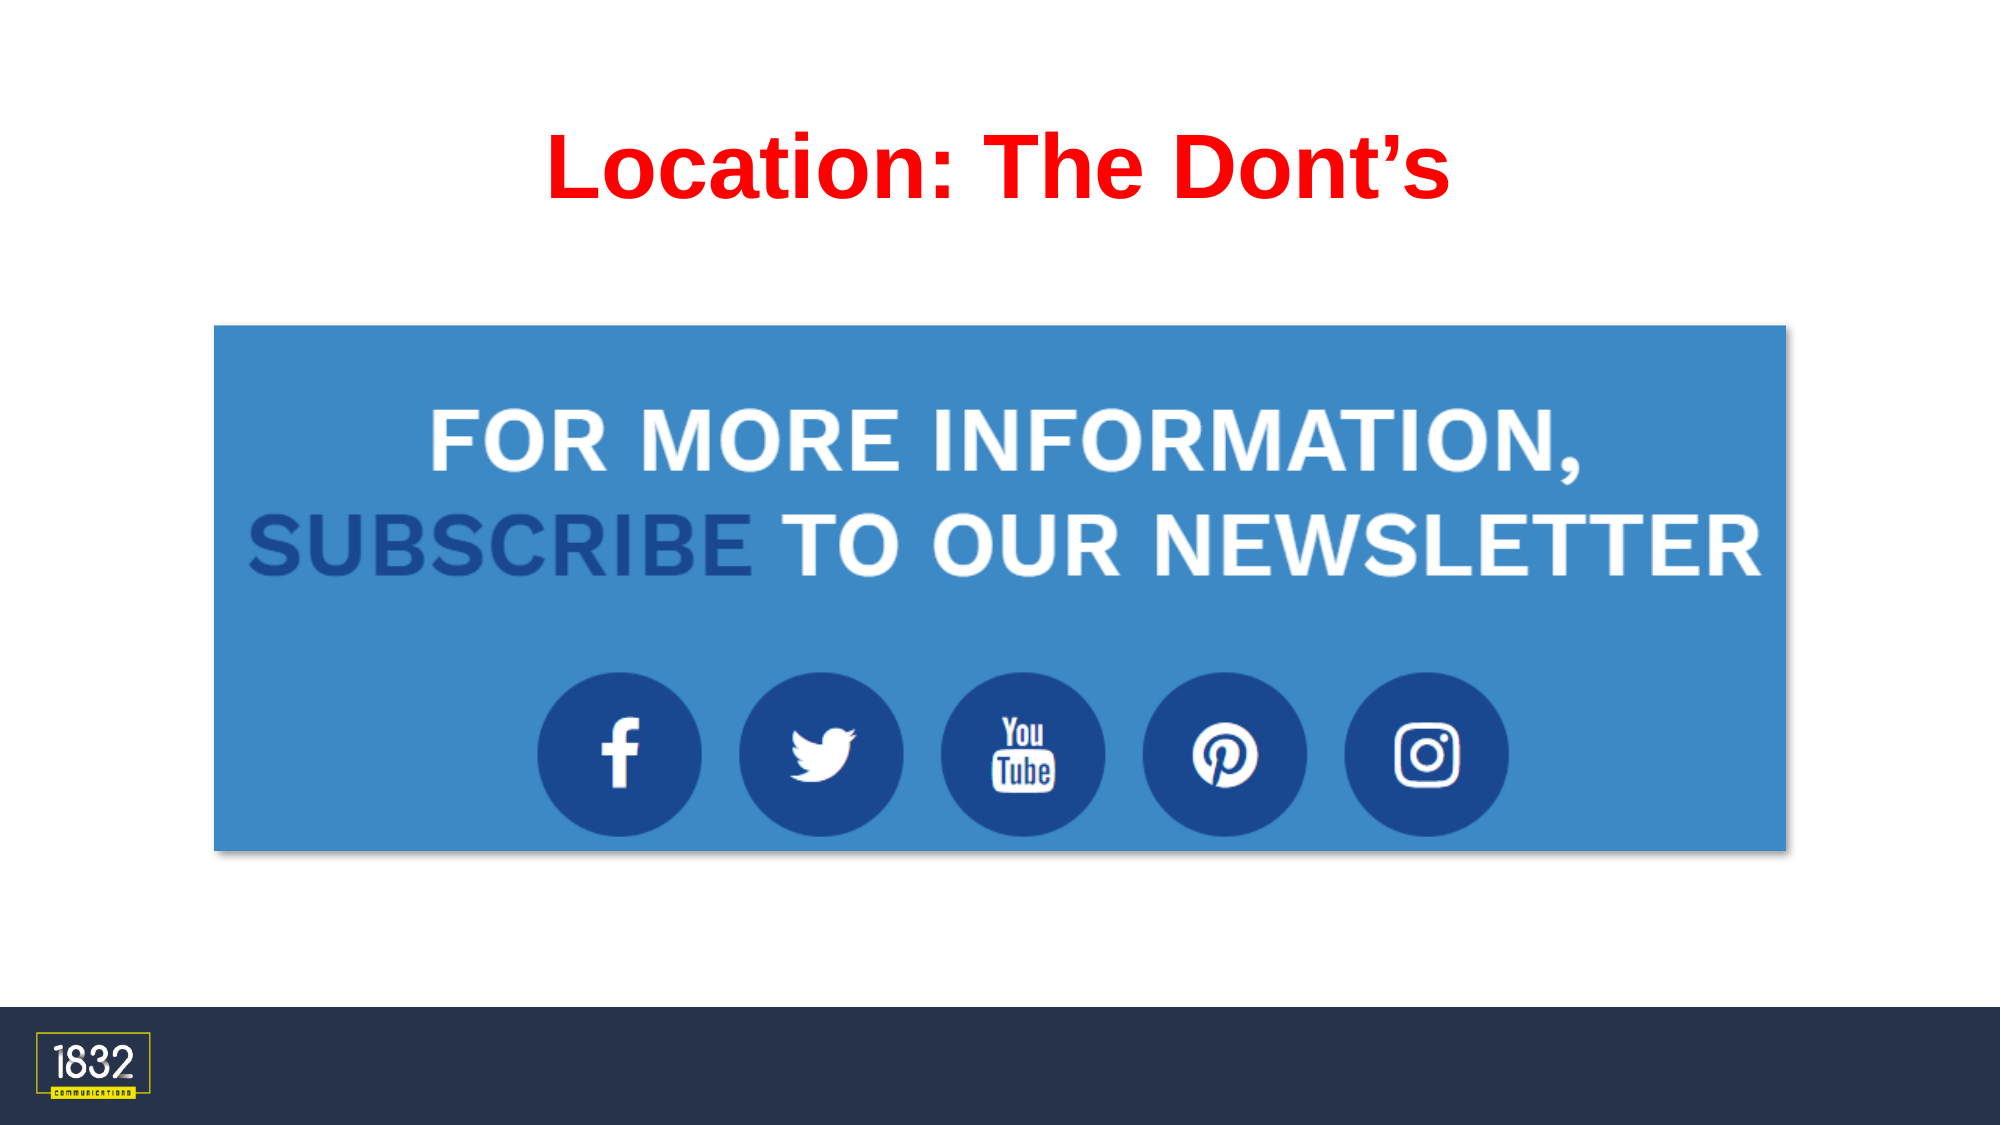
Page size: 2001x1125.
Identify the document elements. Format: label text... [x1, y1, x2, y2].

picture [34, 1030, 152, 1101]
text_box [0, 1006, 2000, 1125]
title Location: The Dont’s [137, 59, 1863, 278]
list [214, 324, 1786, 851]
